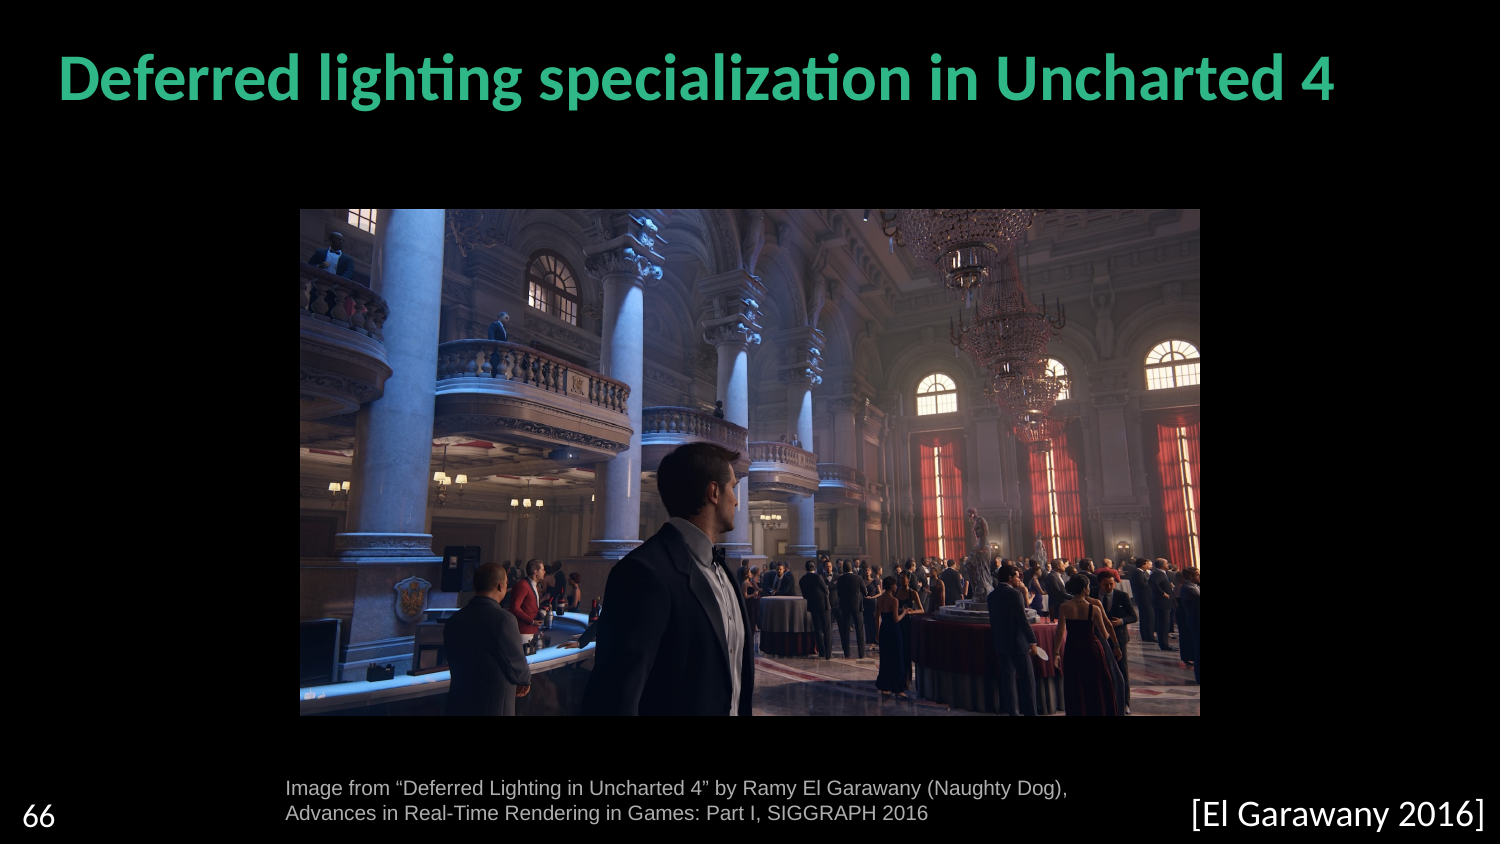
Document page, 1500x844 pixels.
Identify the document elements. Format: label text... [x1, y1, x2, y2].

slide_number 66 [6, 784, 71, 844]
text_box [El Garawany 2016] [1157, 781, 1500, 842]
title Deferred lighting specialization in Uncharted 4 [58, 33, 1457, 139]
text_box Image from “Deferred Lighting in Uncharted 4” by Ramy El Garawany (Naughty Dog), Advances in Real-Time Rendering in Games: Part I, SIGGRAPH 2016 [270, 767, 1388, 828]
picture [299, 209, 1200, 716]
